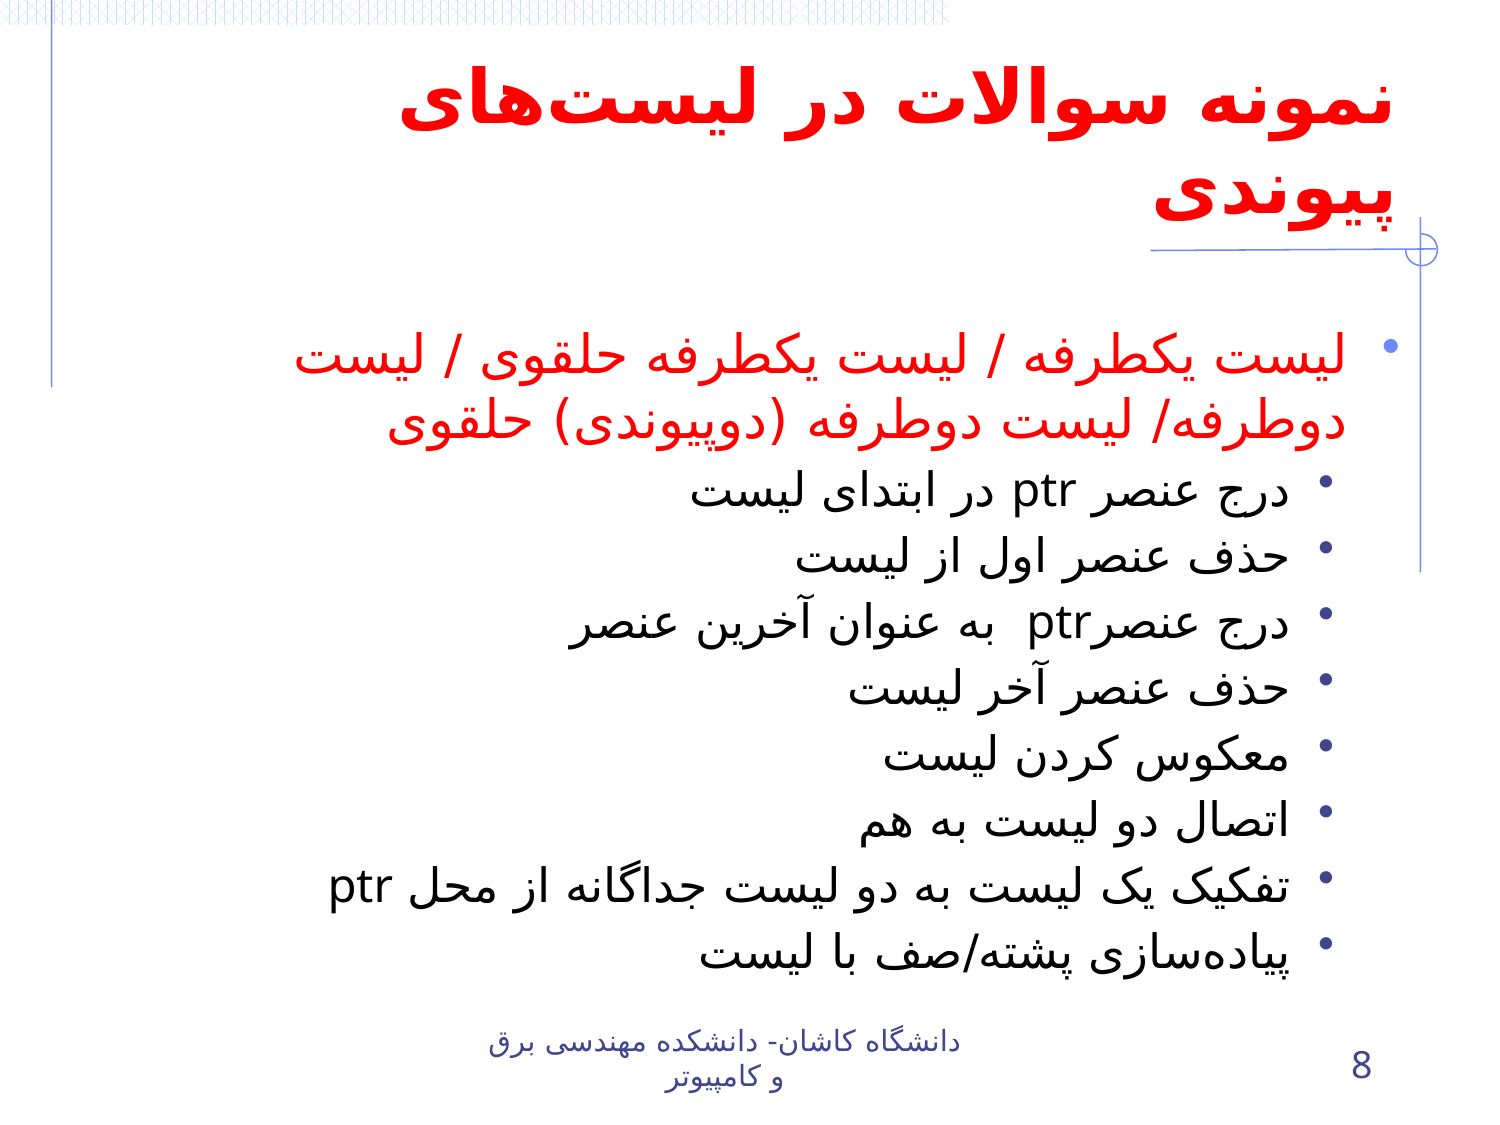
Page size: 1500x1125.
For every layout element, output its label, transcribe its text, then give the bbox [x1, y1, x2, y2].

footer دانشگاه کاشان- دانشکده مهندسی برق و کامپیوتر [462, 1024, 988, 1101]
list لیست یکطرفه / لیست یکطرفه حلقوی / لیست دوطرفه/ لیست دوطرفه (دوپیوندی) حلقوی درج عنصر ptr در ابتدای لیست حذف عنصر اول از لیست درج عنصرptr به عنوان آخرین عنصر حذف عنصر آخر لیست معکوس کردن لیست اتصال دو لیست به هم تفکیک یک لیست به دو لیست جداگانه از محل ptr پیاده‌سازی پشته/صف با لیست [137, 312, 1413, 988]
title نمونه سوالات در لیست‌های پیوندی [137, 48, 1413, 237]
slide_number 8 [1074, 1024, 1388, 1101]
